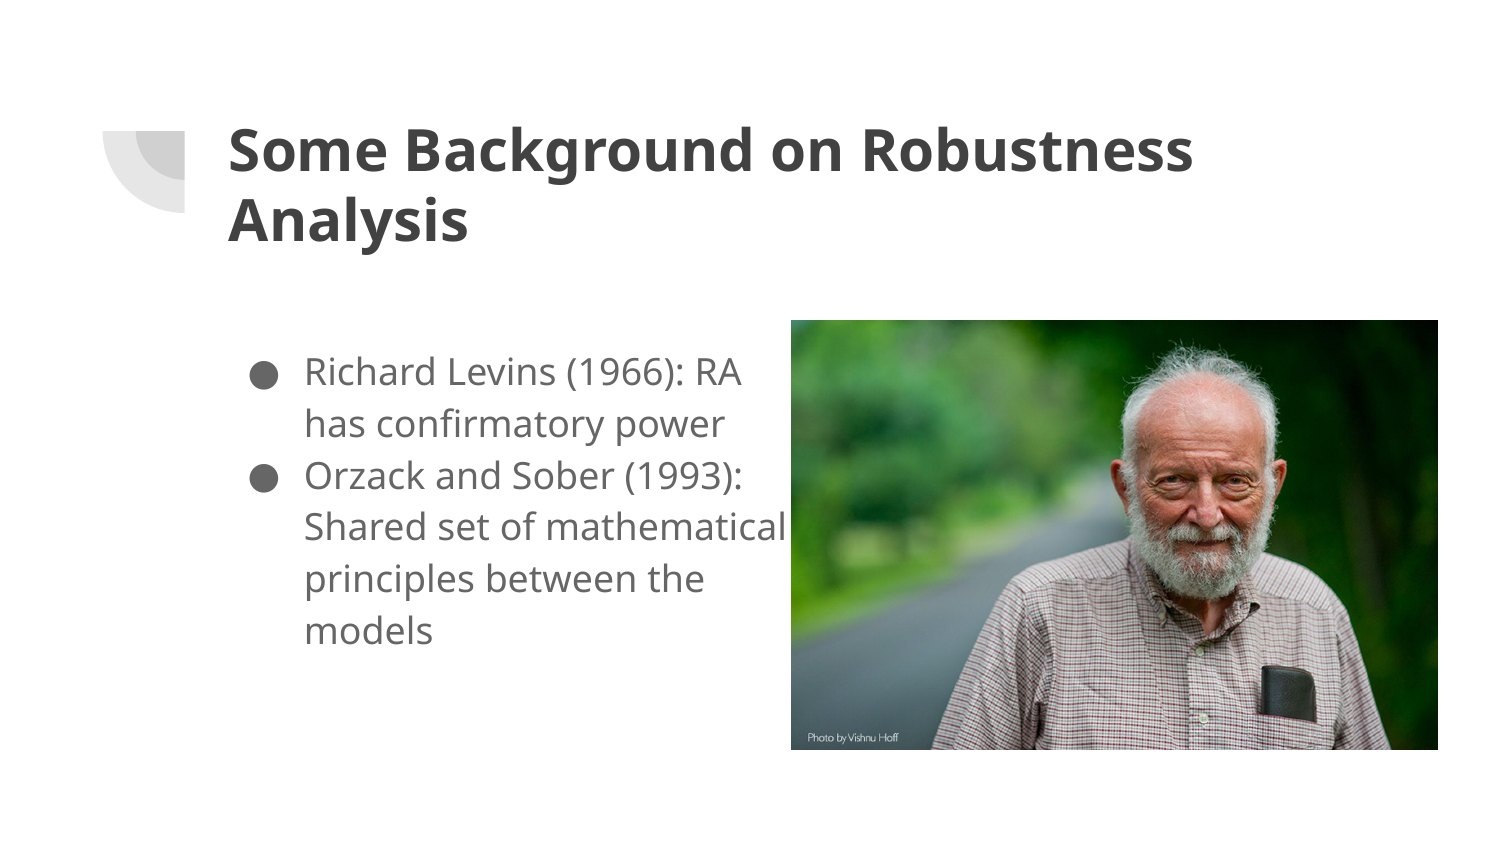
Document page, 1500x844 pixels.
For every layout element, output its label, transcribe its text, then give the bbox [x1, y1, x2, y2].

list Richard Levins (1966): RA has confirmatory power Orzack and Sober (1993): Shared set of mathematical principles between the models [213, 326, 786, 744]
title Some Background on Robustness Analysis [213, 98, 1368, 263]
picture [791, 319, 1438, 750]
